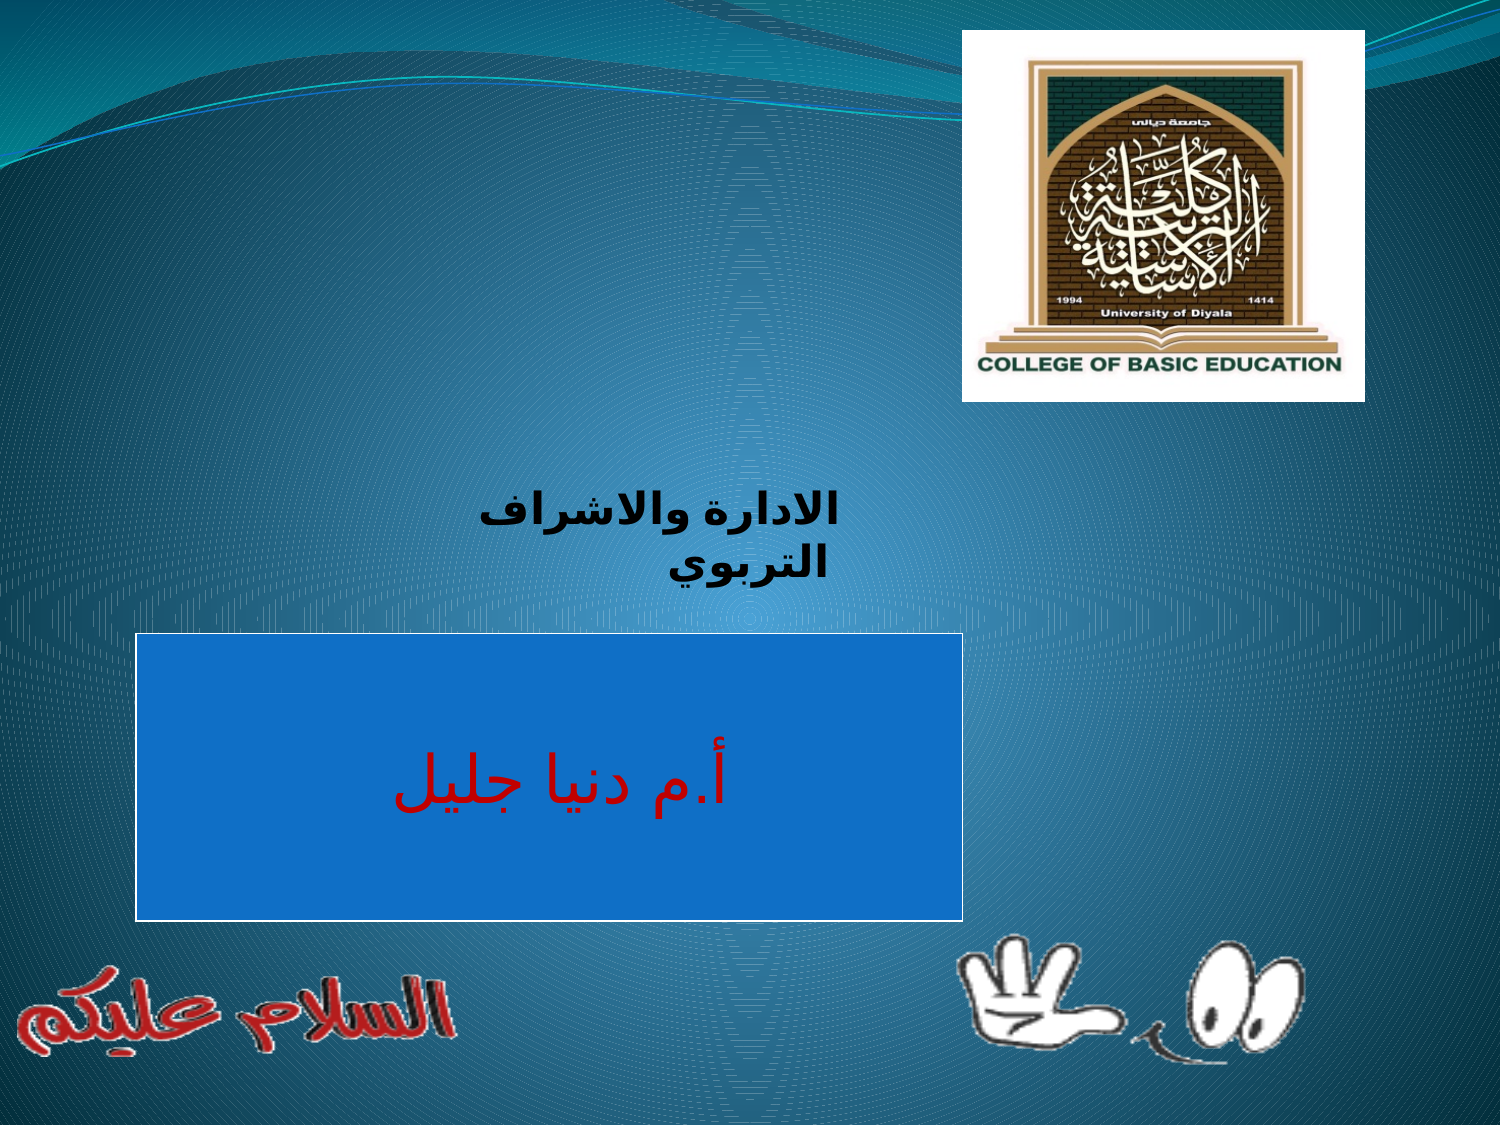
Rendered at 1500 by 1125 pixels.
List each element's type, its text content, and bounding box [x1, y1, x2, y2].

picture [962, 30, 1365, 402]
title الادارة والاشراف التربوي [324, 479, 845, 587]
picture [926, 930, 1315, 1091]
subtitle أ.م دنيا جليل [135, 633, 963, 921]
picture [17, 963, 468, 1057]
